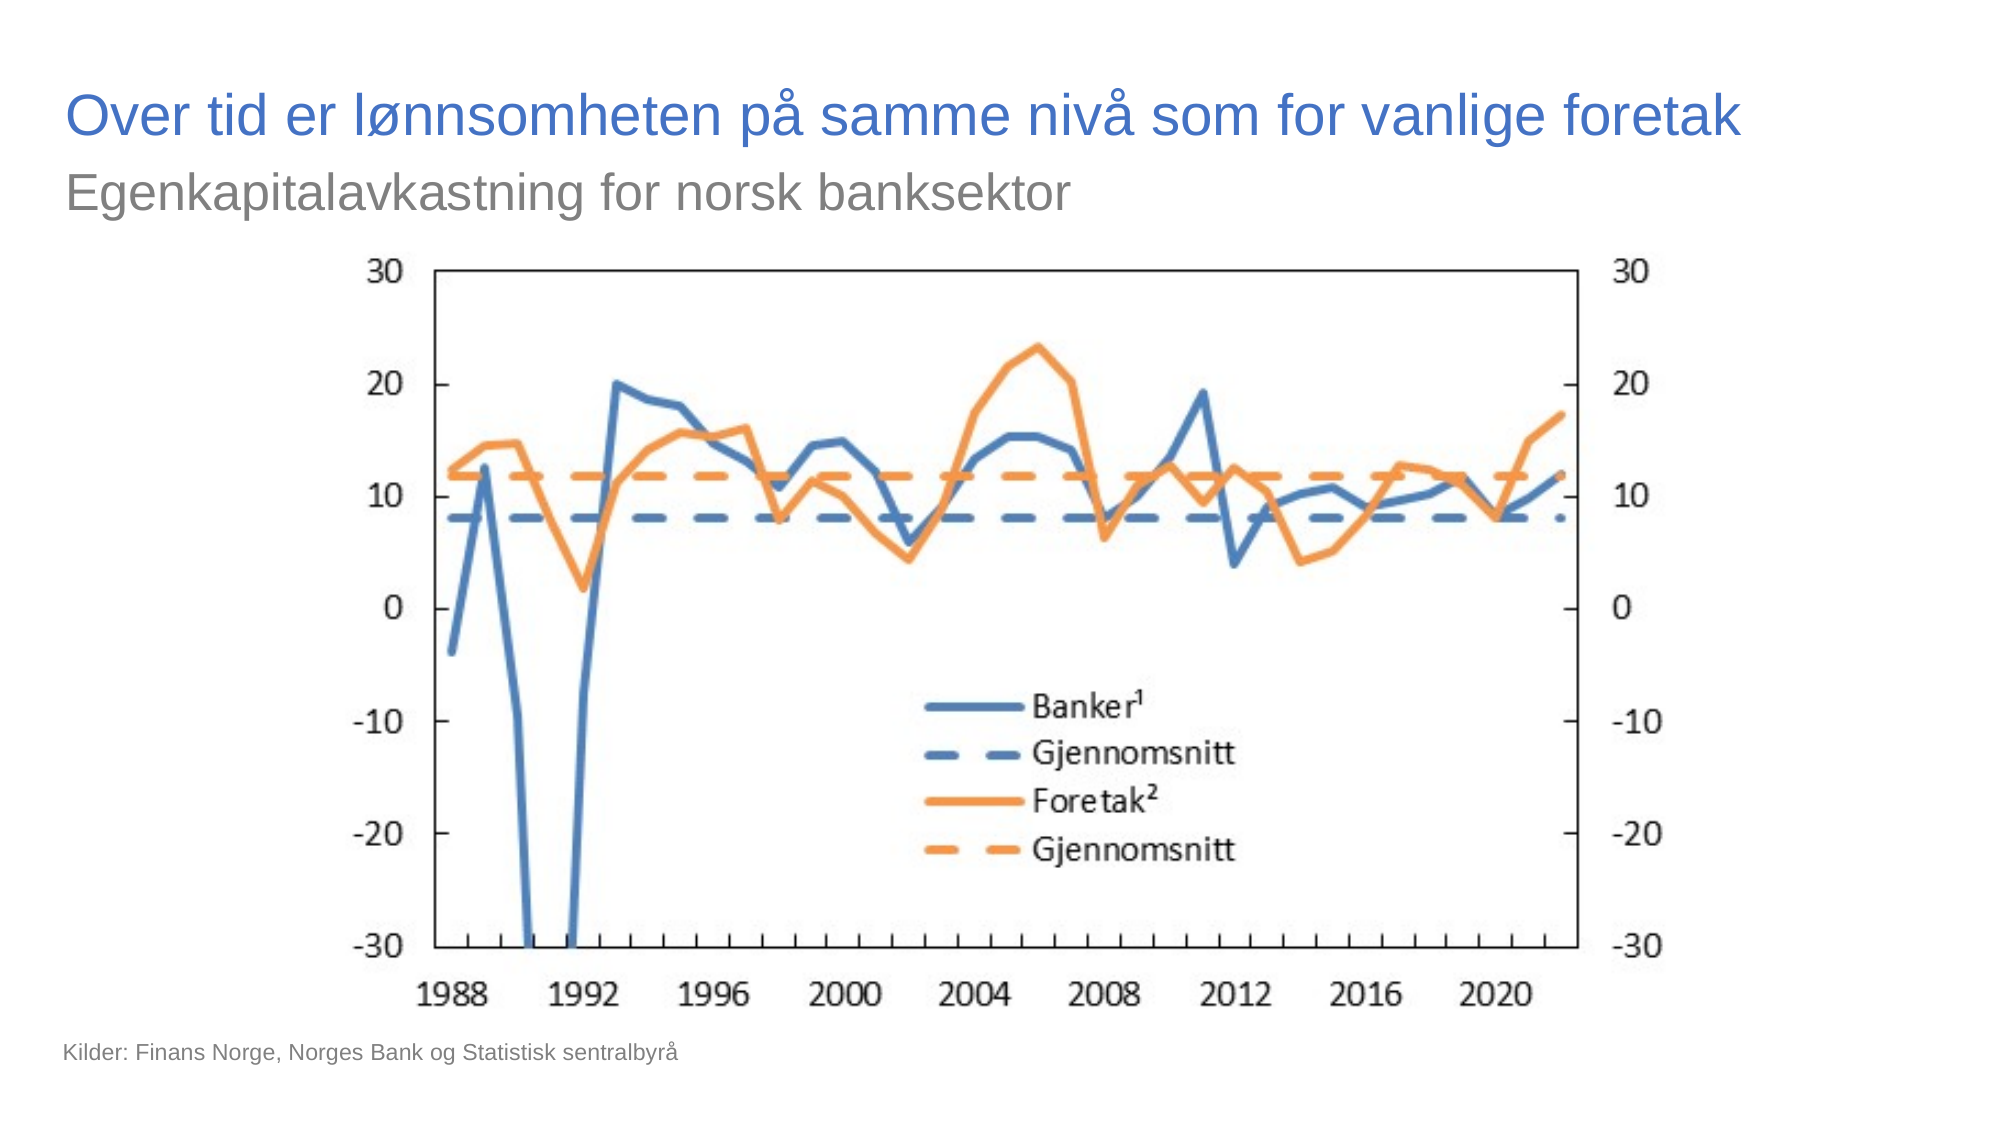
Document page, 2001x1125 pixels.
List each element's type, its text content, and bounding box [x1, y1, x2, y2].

list Over tid er lønnsomheten på samme nivå som for vanlige foretak [64, 59, 1854, 148]
title Egenkapitalavkastning for norsk banksektor [64, 165, 1713, 296]
list Kilder: Finans Norge, Norges Bank og Statistisk sentralbyrå [47, 1033, 1601, 1074]
picture [329, 235, 1685, 1035]
